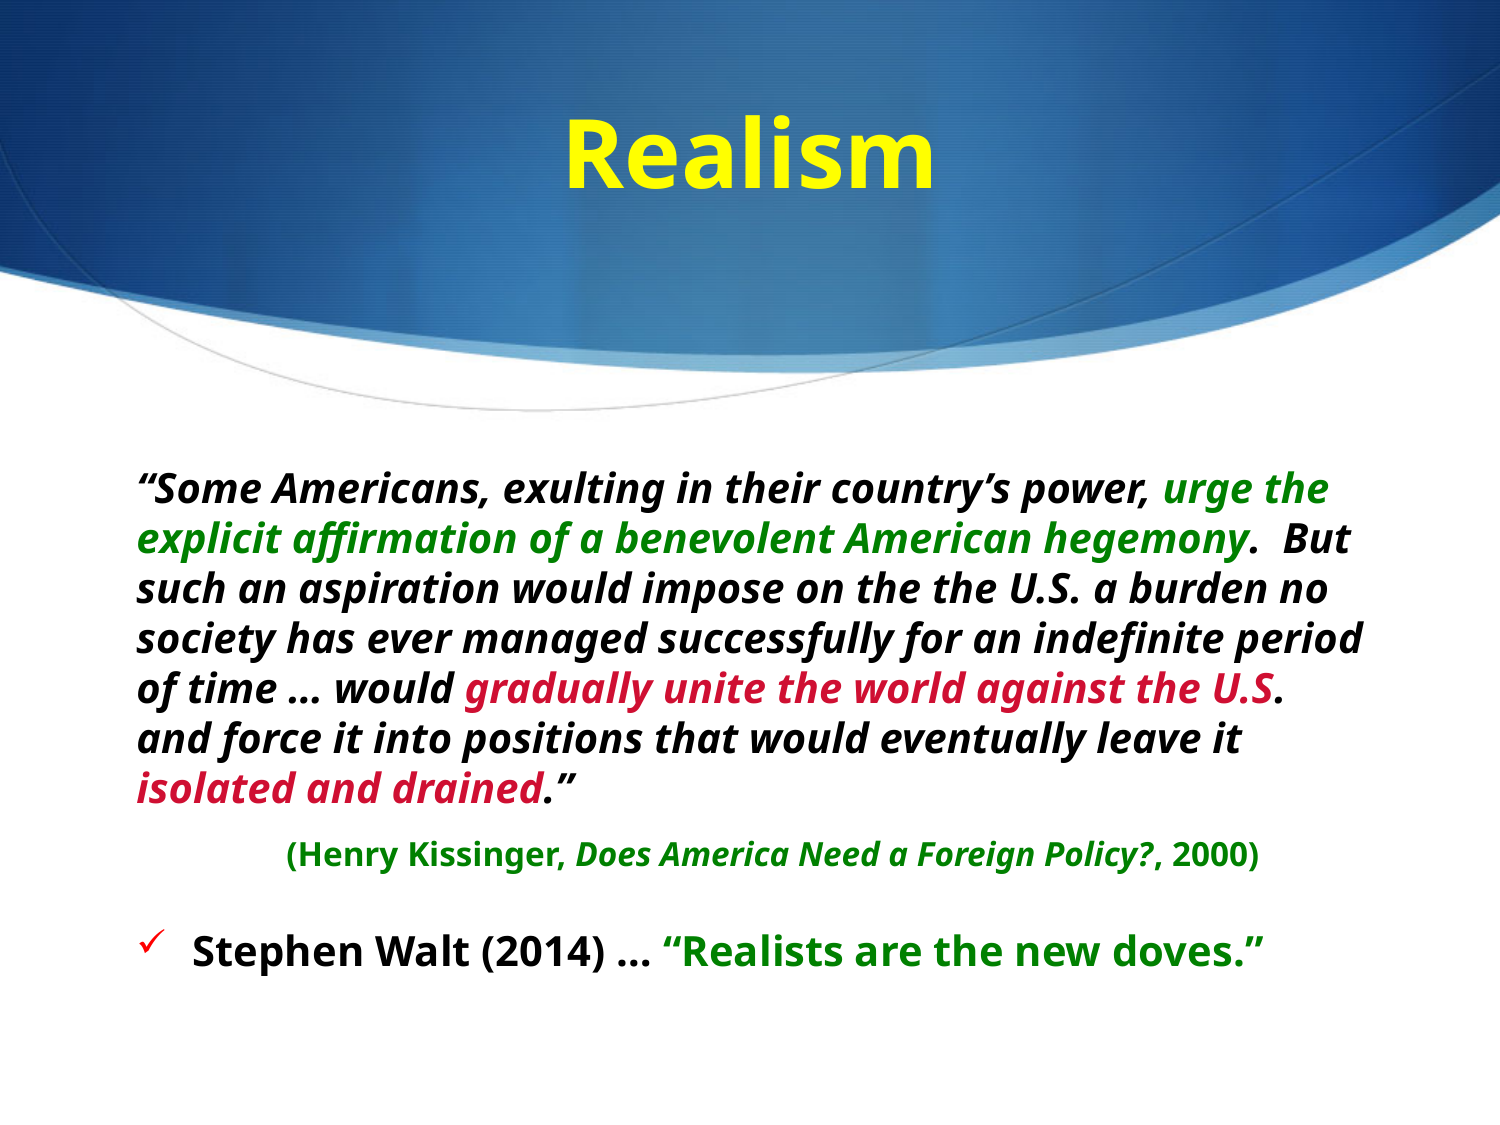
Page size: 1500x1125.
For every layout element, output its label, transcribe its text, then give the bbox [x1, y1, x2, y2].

title Realism [75, 56, 1425, 245]
picture [0, 0, 1500, 1125]
list “Some Americans, exulting in their country’s power, urge the explicit affirmation of a benevolent American hegemony. But such an aspiration would impose on the the U.S. a burden no society has ever managed successfully for an indefinite period of time … would gradually unite the world against the U.S. and force it into positions that would eventually leave it isolated and drained.” (Henry Kissinger, Does America Need a Foreign Policy?, 2000) Stephen Walt (2014) … “Realists are the new doves.” [121, 454, 1379, 991]
